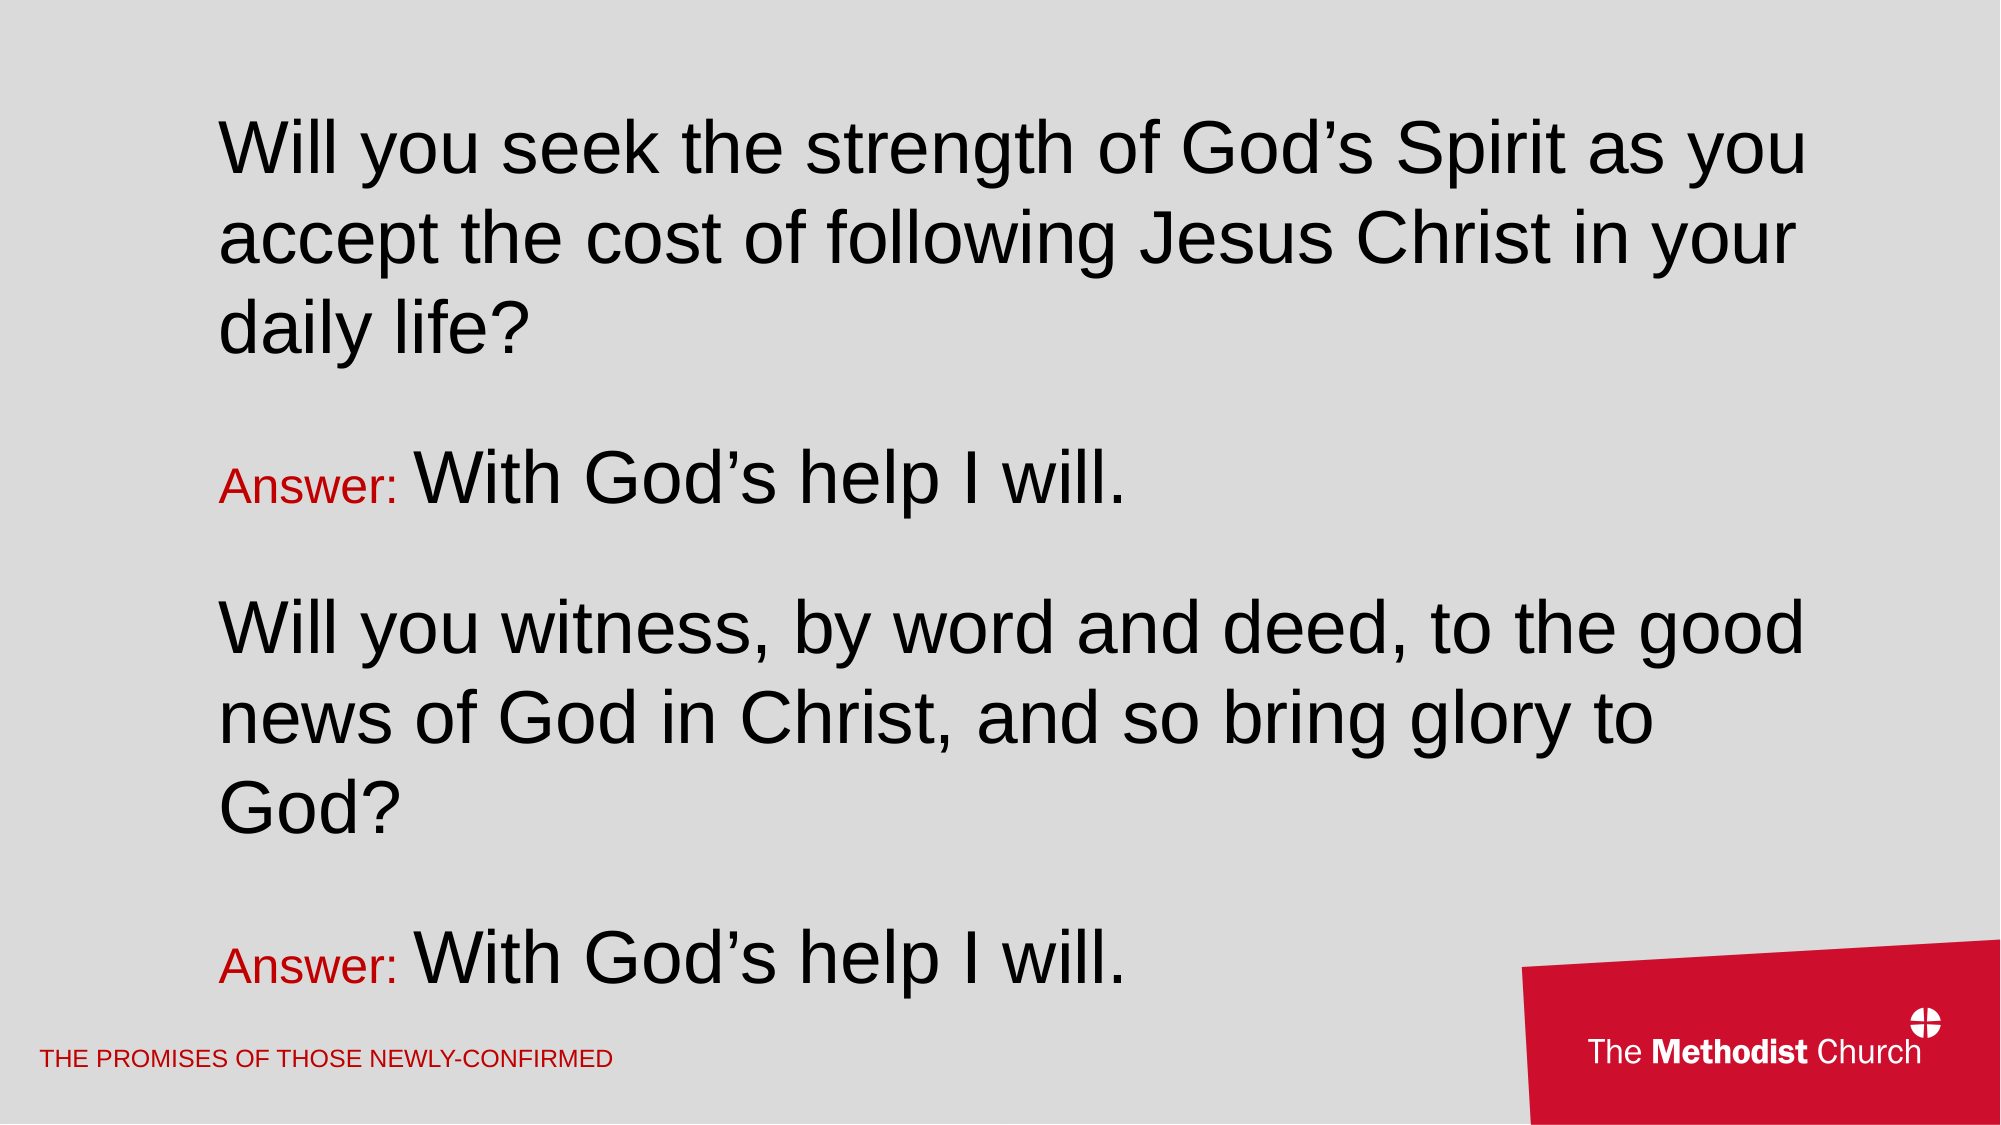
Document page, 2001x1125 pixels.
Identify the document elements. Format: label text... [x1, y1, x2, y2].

picture [0, 0, 2001, 1125]
text_box Will you seek the strength of God’s Spirit as you accept the cost of following Jesus Christ in your daily life? Answer: With God’s help I will. Will you witness, by word and deed, to the good news of God in Christ, and so bring glory to God? Answer: With God’s help I will. [203, 91, 1864, 1007]
